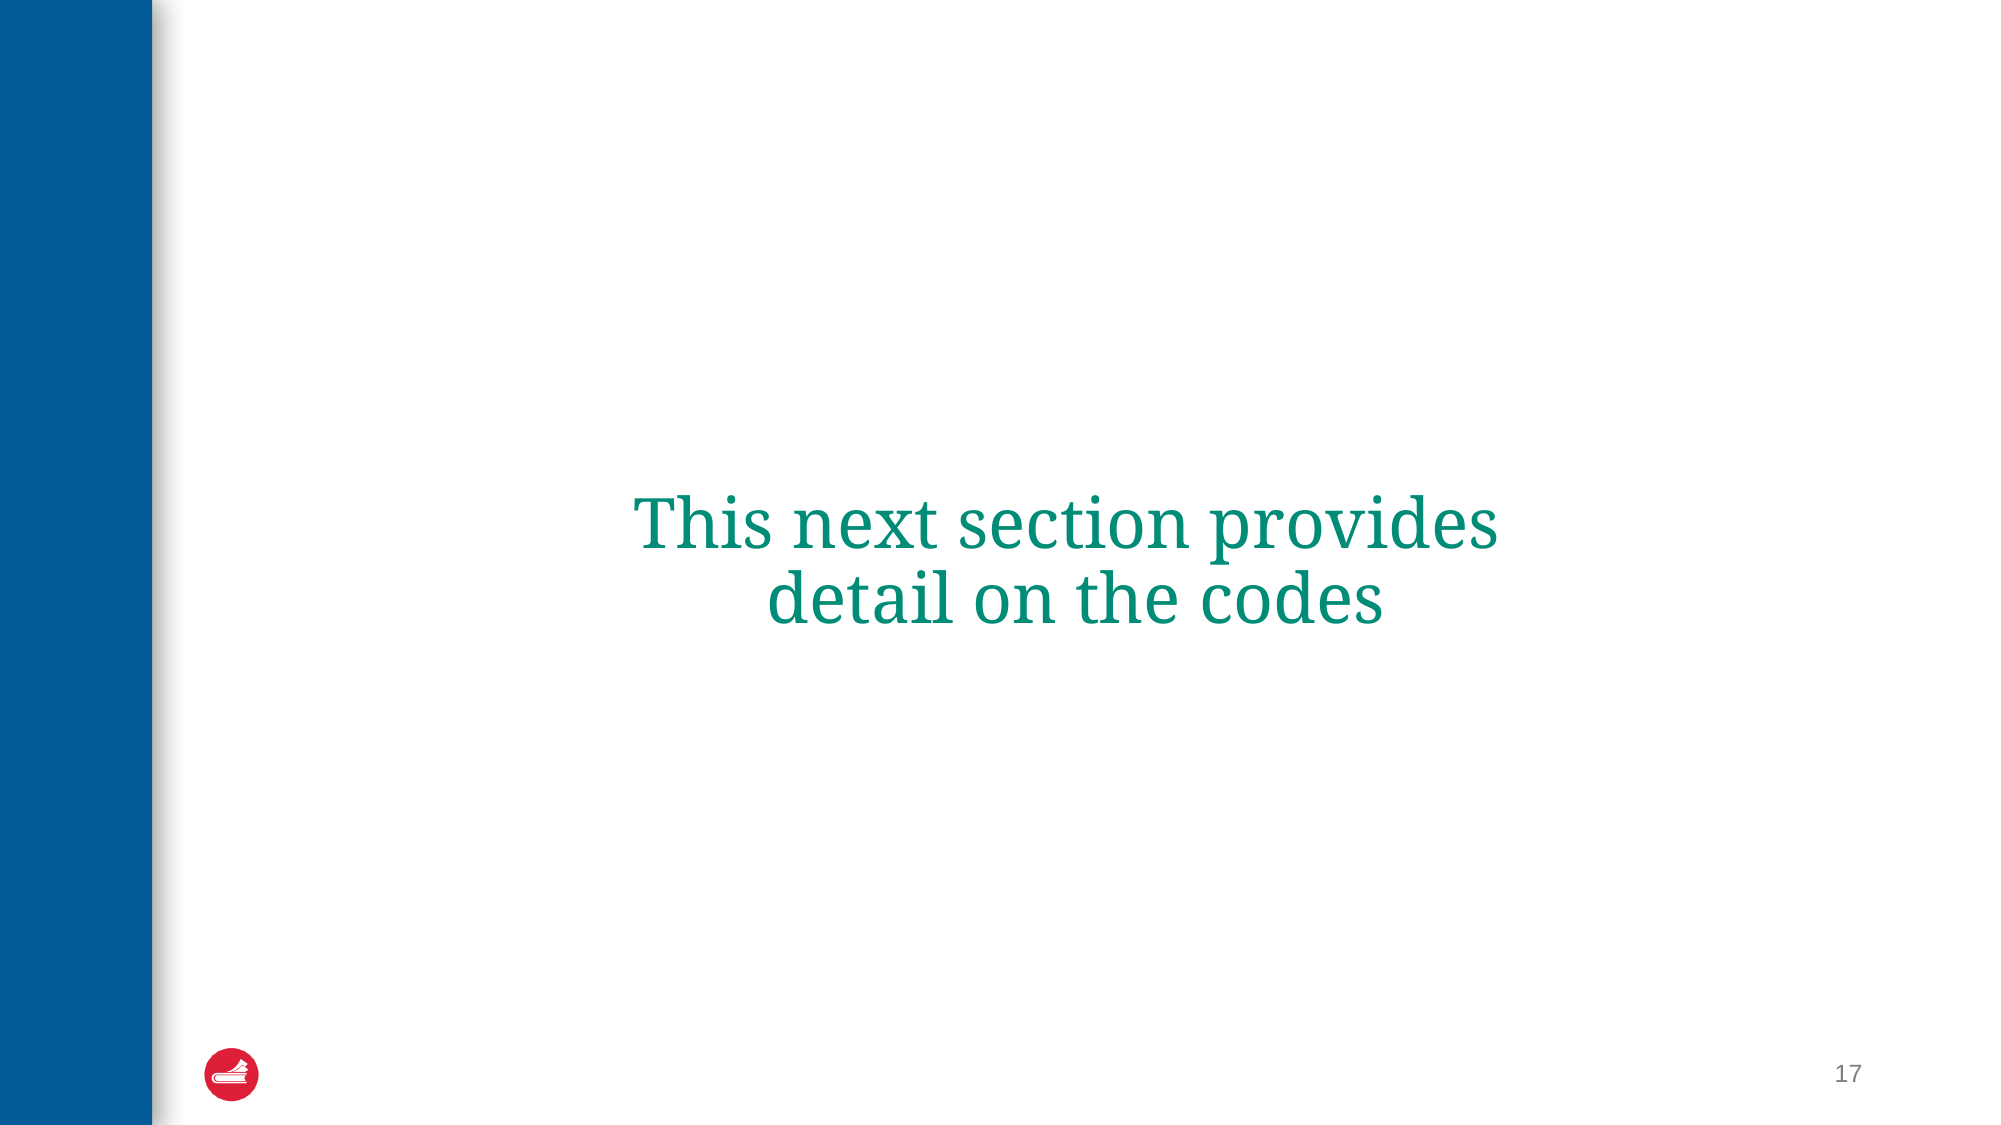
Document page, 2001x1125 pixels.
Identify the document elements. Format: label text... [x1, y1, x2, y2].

title This next section provides detail on the codes [252, 478, 1901, 646]
picture [202, 1046, 260, 1103]
slide_number 17 [1712, 1042, 1863, 1103]
